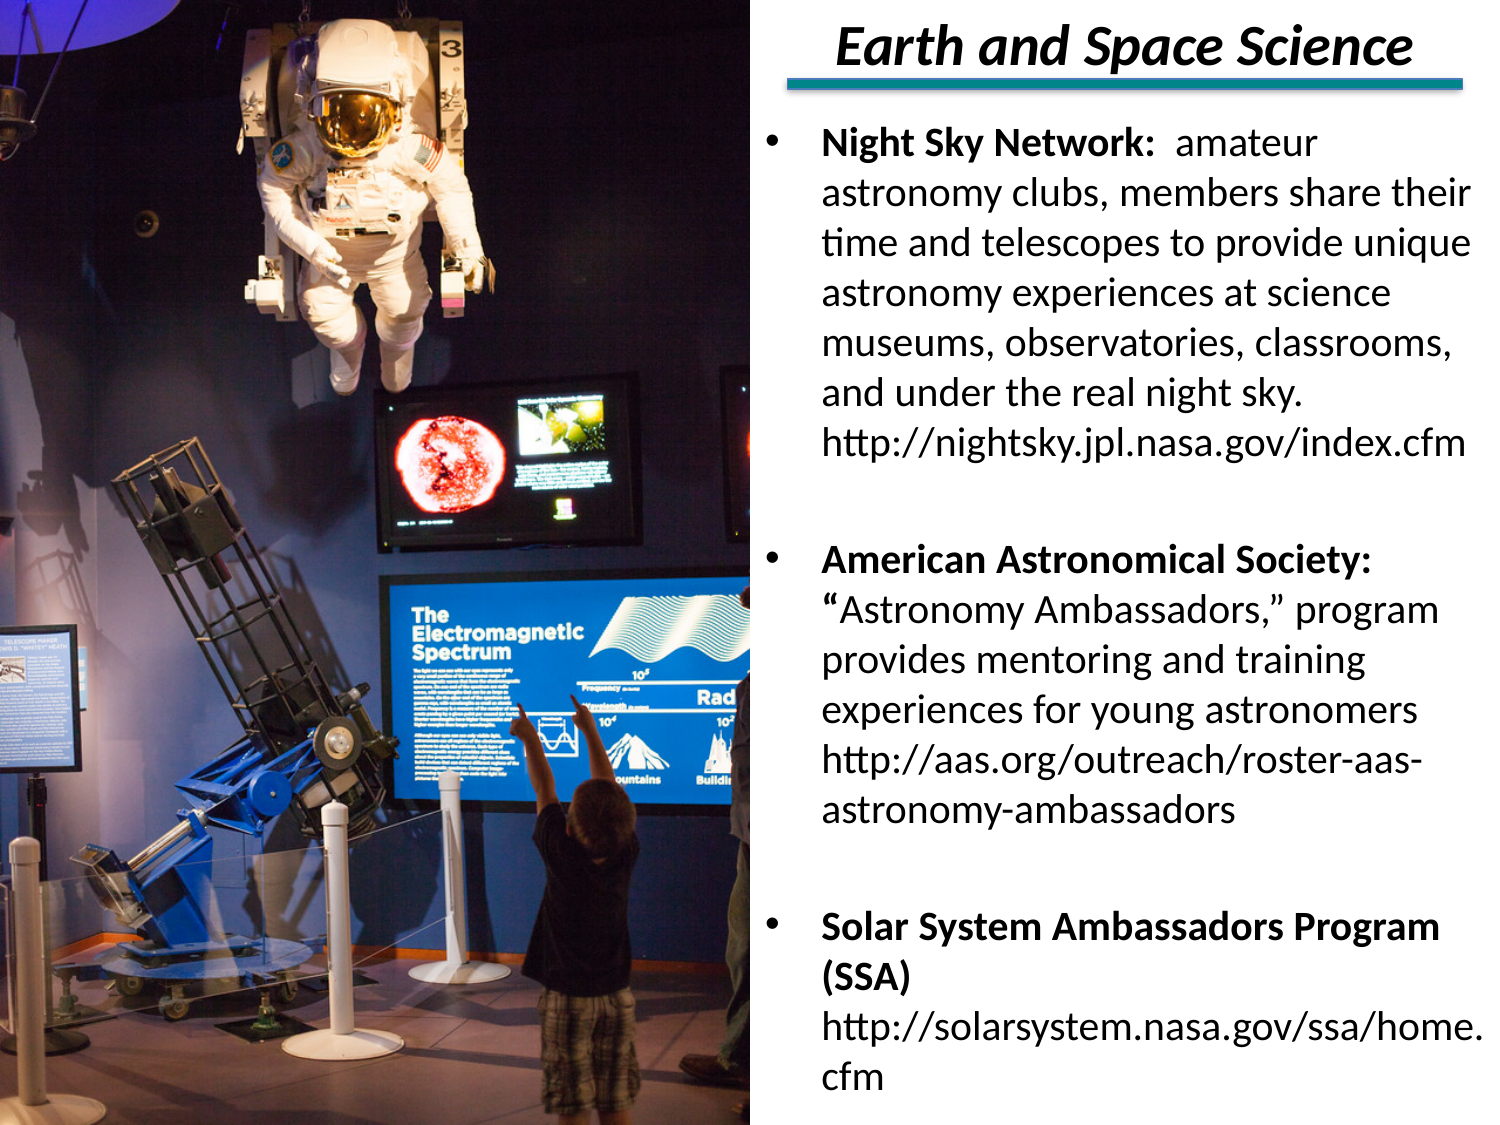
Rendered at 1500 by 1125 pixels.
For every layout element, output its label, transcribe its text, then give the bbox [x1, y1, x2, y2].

list Earth and Space Science Night Sky Network: amateur astronomy clubs, members share their time and telescopes to provide unique astronomy experiences at science museums, observatories, classrooms, and under the real night sky. http://nightsky.jpl.nasa.gov/index.cfm American Astronomical Society: “Astronomy Ambassadors,” program provides mentoring and training experiences for young astronomers http://aas.org/outreach/roster-aas-astronomy-ambassadors Solar System Ambassadors Program (SSA) http://solarsystem.nasa.gov/ssa/home.cfm [751, 0, 1500, 1125]
text_box [787, 78, 1463, 90]
picture [0, 0, 751, 1125]
